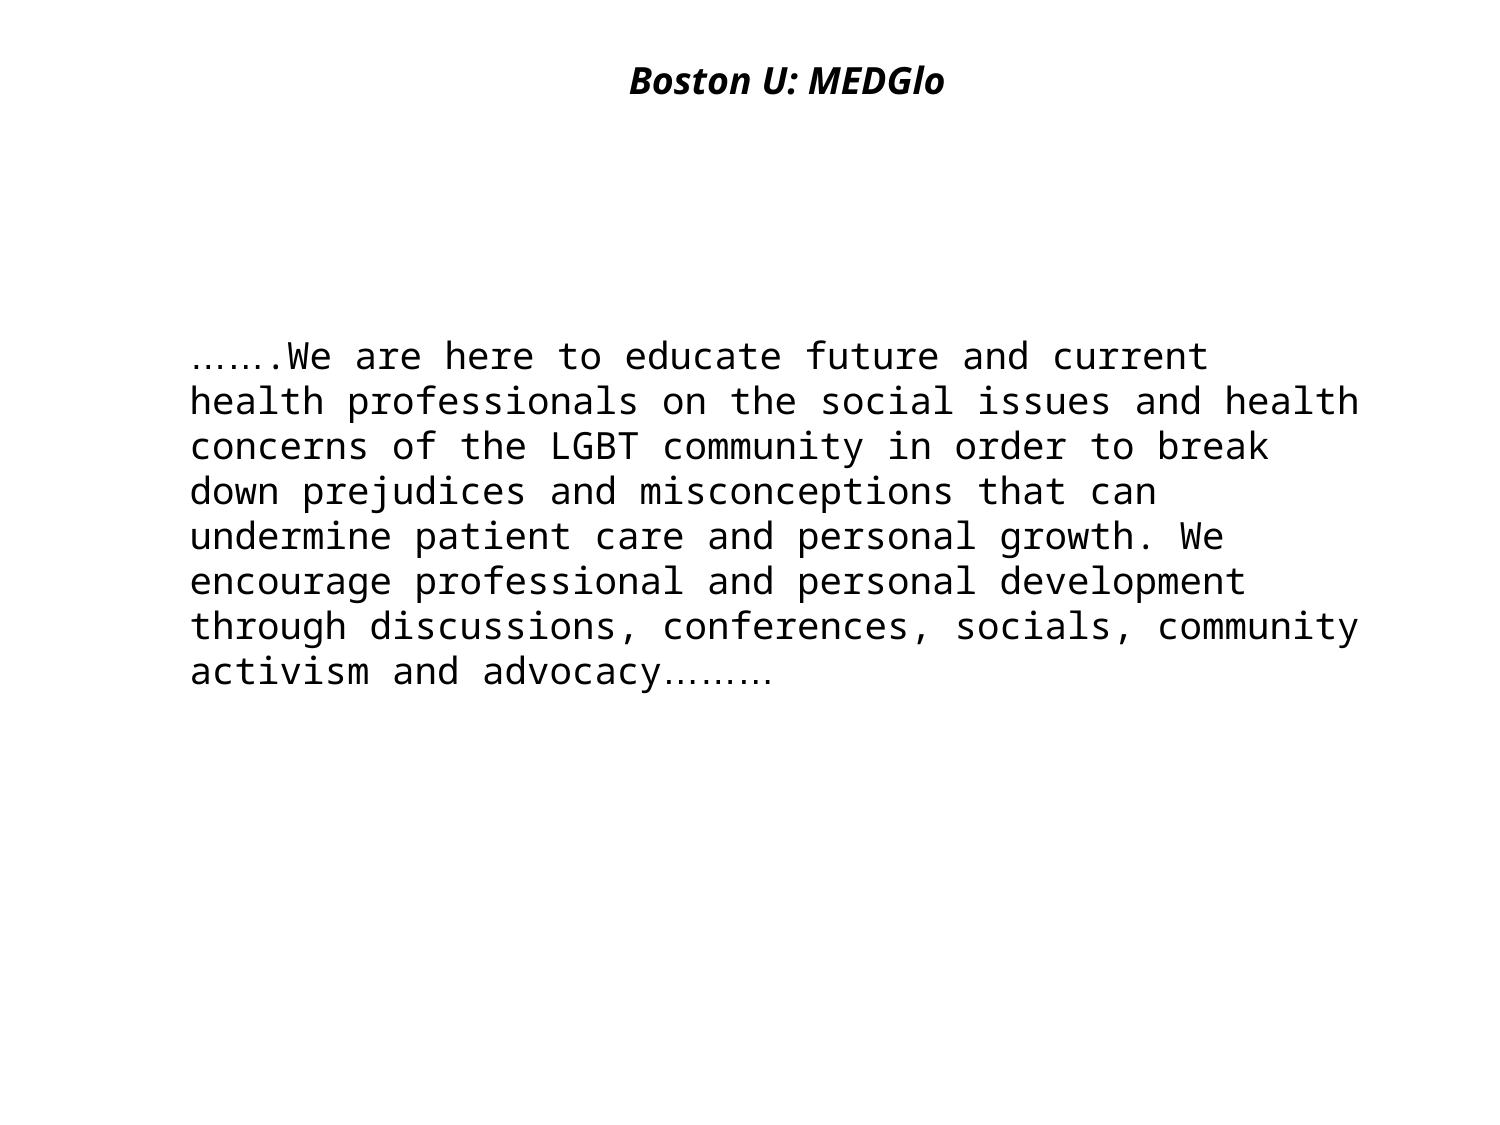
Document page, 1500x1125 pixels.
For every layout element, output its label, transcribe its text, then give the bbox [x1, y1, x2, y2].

text_box …….We are here to educate future and current health professionals on the social issues and health concerns of the LGBT community in order to break down prejudices and misconceptions that can undermine patient care and personal growth. We encourage professional and personal development through discussions, conferences, socials, community activism and advocacy……… [174, 324, 1375, 700]
text_box Boston U: MEDGlo [149, 49, 1425, 110]
